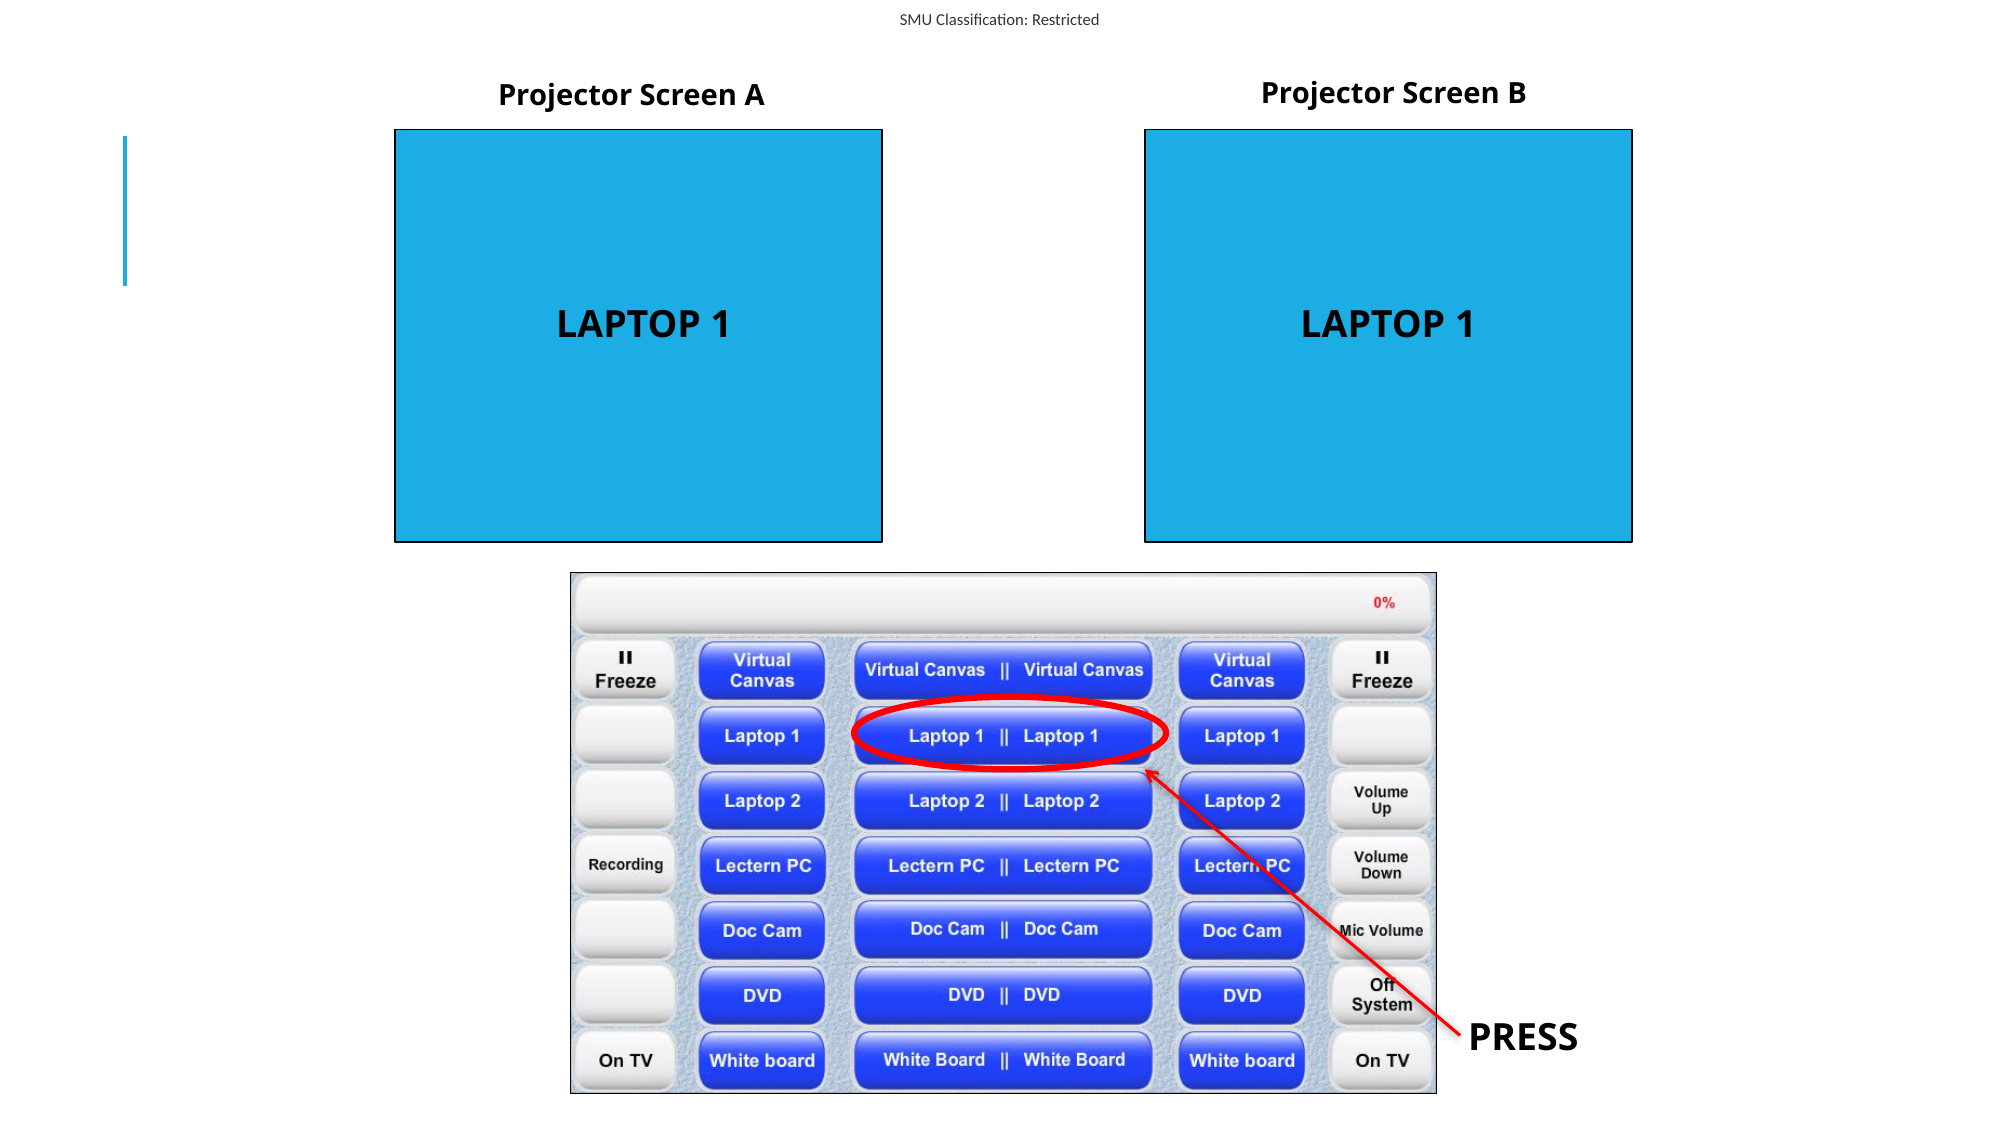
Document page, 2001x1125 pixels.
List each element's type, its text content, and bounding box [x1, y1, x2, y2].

text_box [394, 129, 883, 543]
text_box PRESS [1453, 1005, 1594, 1065]
text_box LAPTOP 1 [482, 292, 806, 352]
text_box LAPTOP 1 [1226, 292, 1551, 352]
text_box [1144, 769, 1461, 1036]
text_box [1144, 129, 1633, 543]
text_box Projector Screen B [1232, 66, 1556, 117]
picture [570, 572, 1438, 1094]
text_box Projector Screen A [469, 69, 794, 119]
